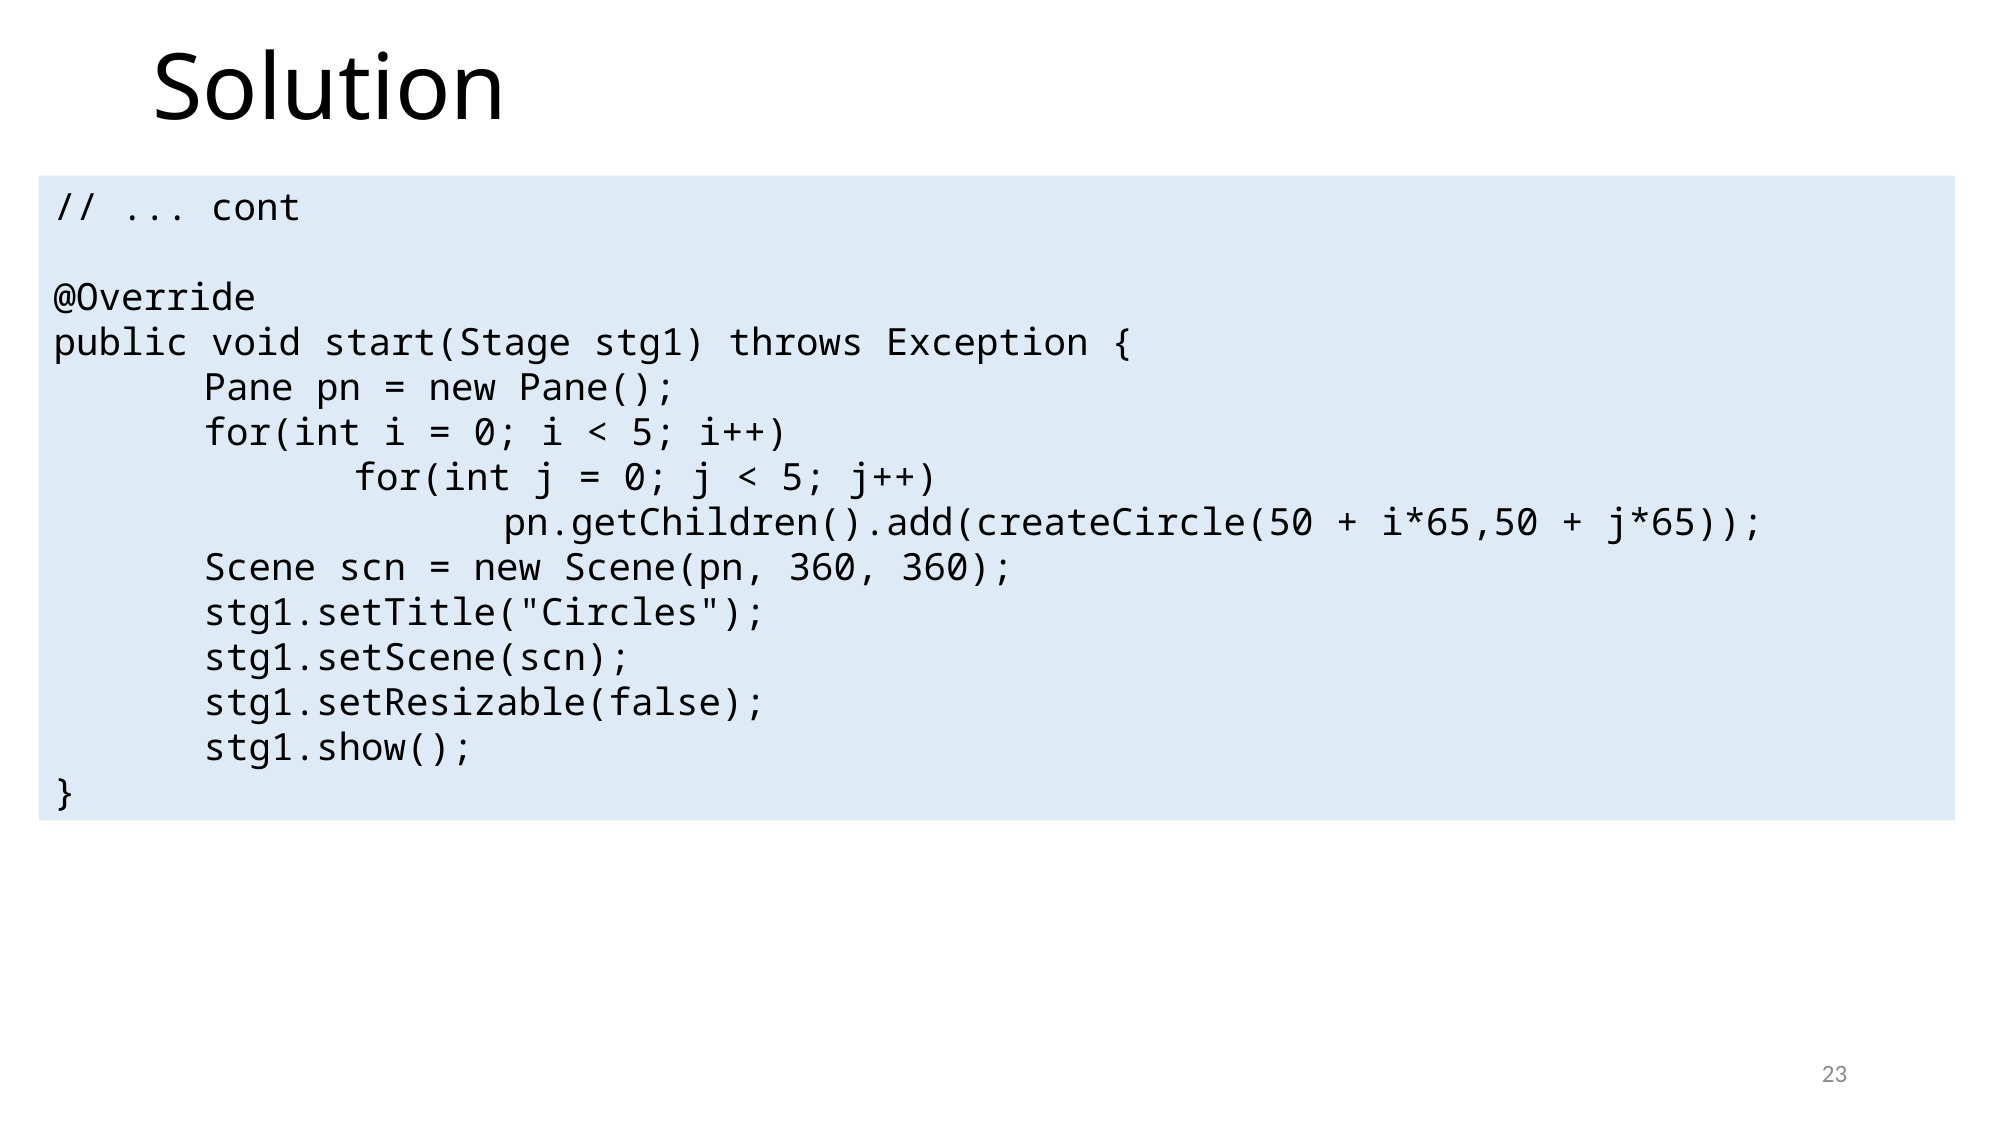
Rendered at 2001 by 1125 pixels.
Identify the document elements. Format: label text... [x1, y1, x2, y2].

title Solution [137, 0, 1863, 175]
text_box // ... cont @Override public void start(Stage stg1) throws Exception { Pane pn = new Pane(); for(int i = 0; i < 5; i++) for(int j = 0; j < 5; j++) pn.getChildren().add(createCircle(50 + i*65,50 + j*65)); Scene scn = new Scene(pn, 360, 360); stg1.setTitle("Circles"); stg1.setScene(scn); stg1.setResizable(false); stg1.show(); } [38, 175, 1956, 821]
slide_number 23 [1412, 1042, 1863, 1103]
